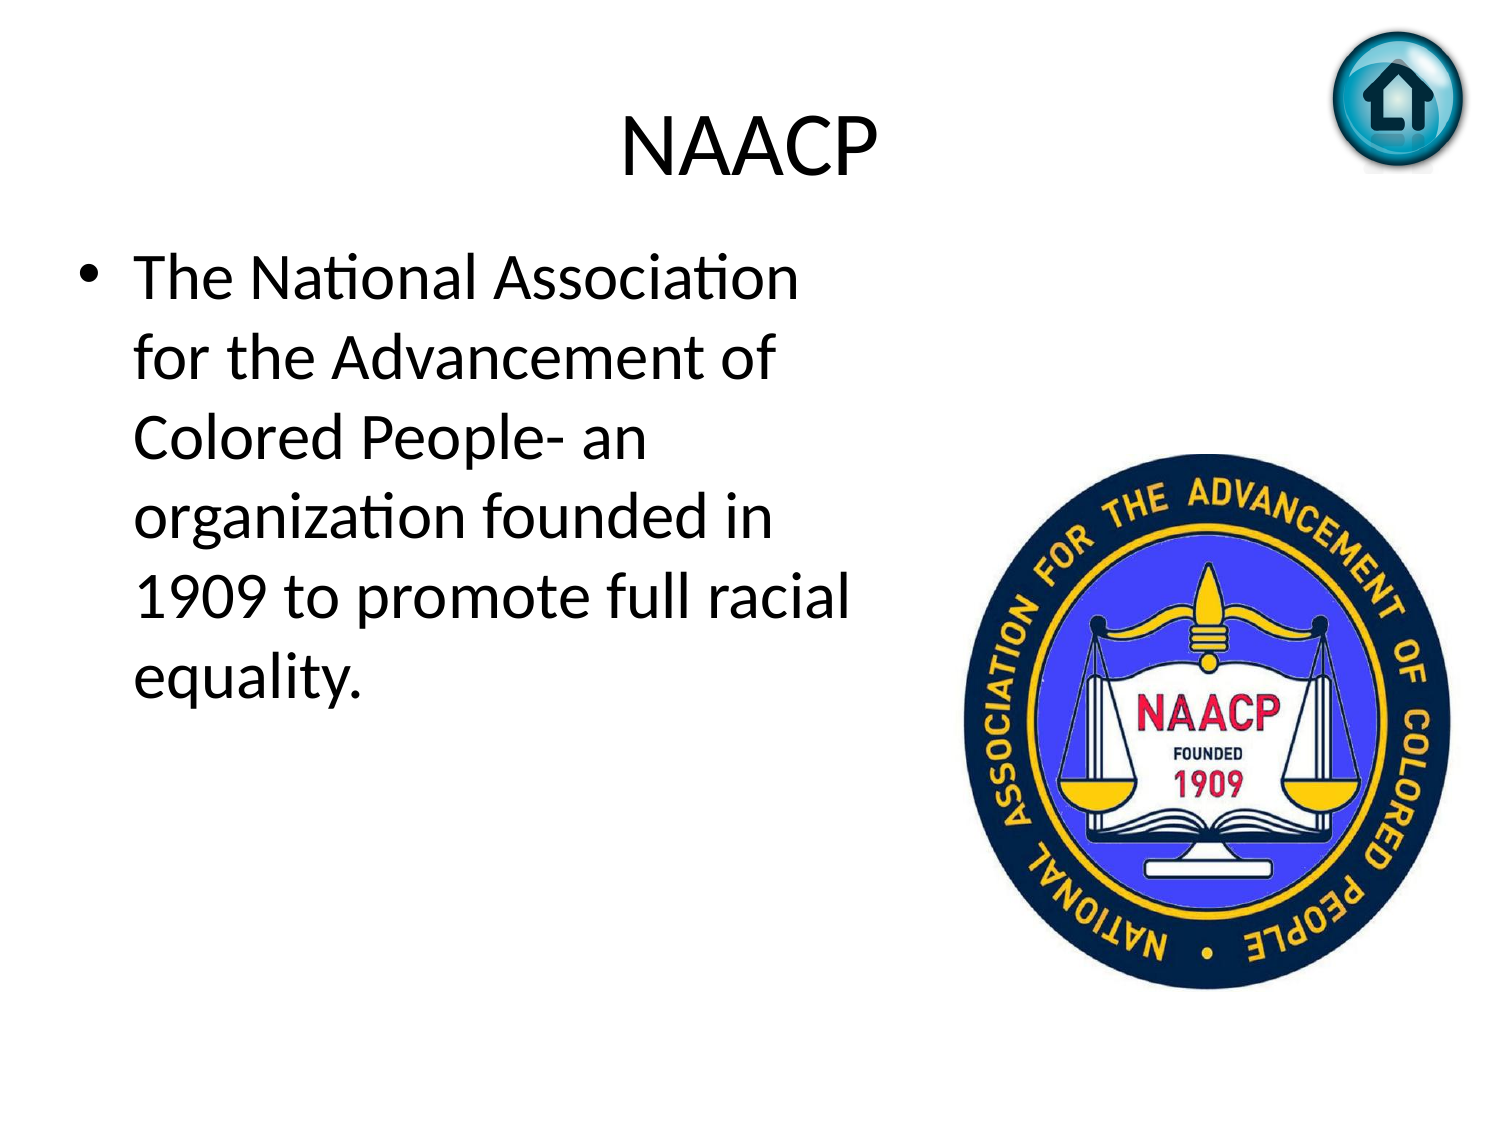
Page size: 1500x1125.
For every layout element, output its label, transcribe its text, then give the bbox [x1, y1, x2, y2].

picture [916, 453, 1498, 992]
list The National Association for the Advancement of Colored People- an organization founded in 1909 to promote full racial equality. [62, 224, 900, 1063]
title NAACP [75, 45, 1425, 233]
picture [1322, 24, 1473, 175]
